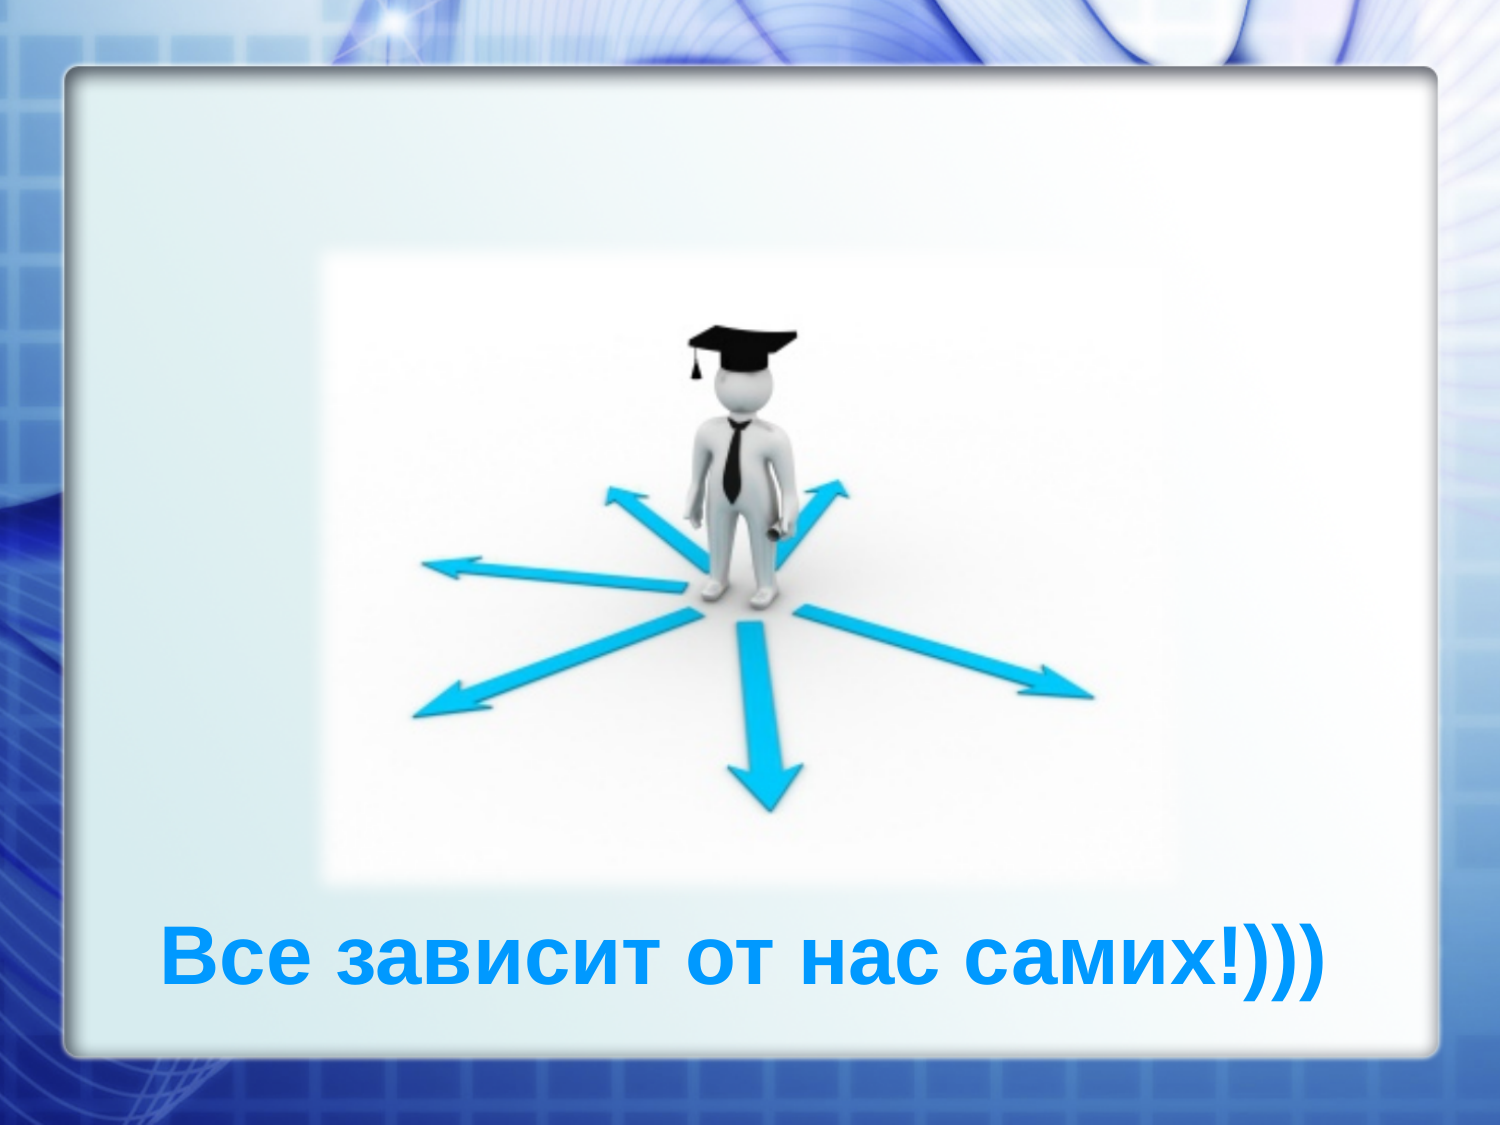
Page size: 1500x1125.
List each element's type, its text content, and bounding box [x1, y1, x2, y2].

text_box Все зависит от нас самих!))) [70, 93, 1418, 1009]
picture [0, 0, 1500, 1125]
